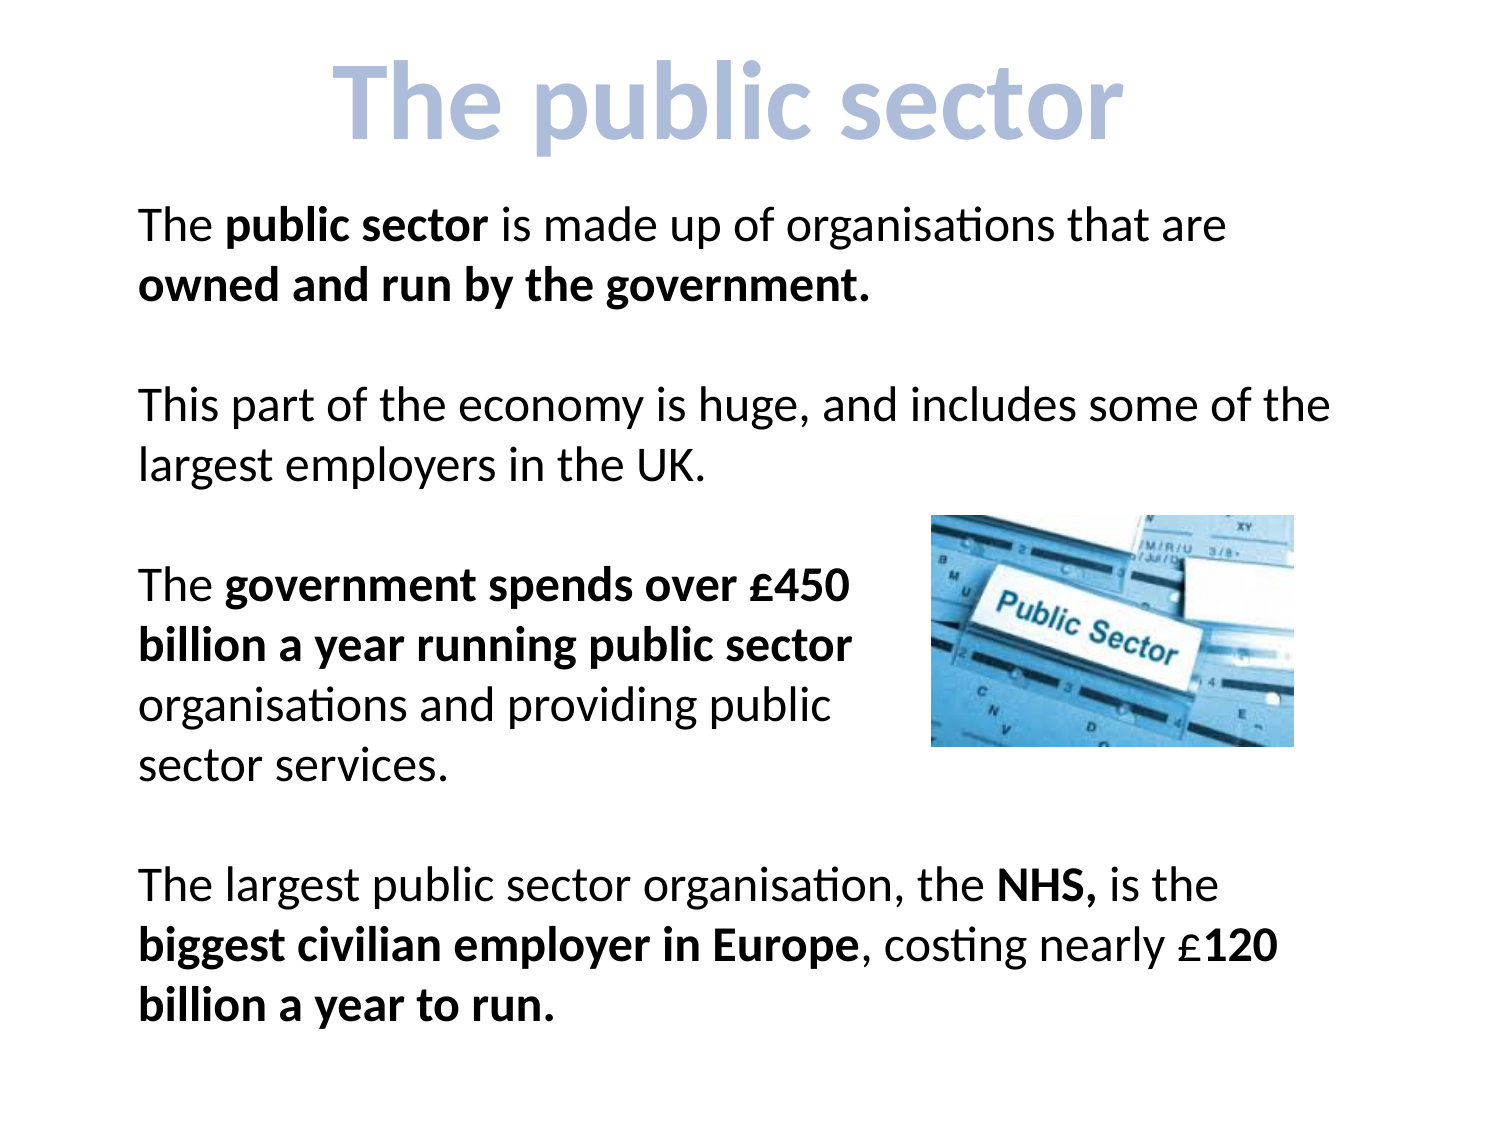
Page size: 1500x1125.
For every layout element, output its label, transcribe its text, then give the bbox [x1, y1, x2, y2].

picture [930, 514, 1294, 747]
text_box The public sector is made up of organisations that are owned and run by the government. This part of the economy is huge, and includes some of the largest employers in the UK. The government spends over £450 billion a year running public sector organisations and providing public sector services. The largest public sector organisation, the NHS, is the biggest civilian employer in Europe, costing nearly £120 billion a year to run. [123, 184, 1361, 1040]
text_box The public sector [316, 19, 1167, 170]
